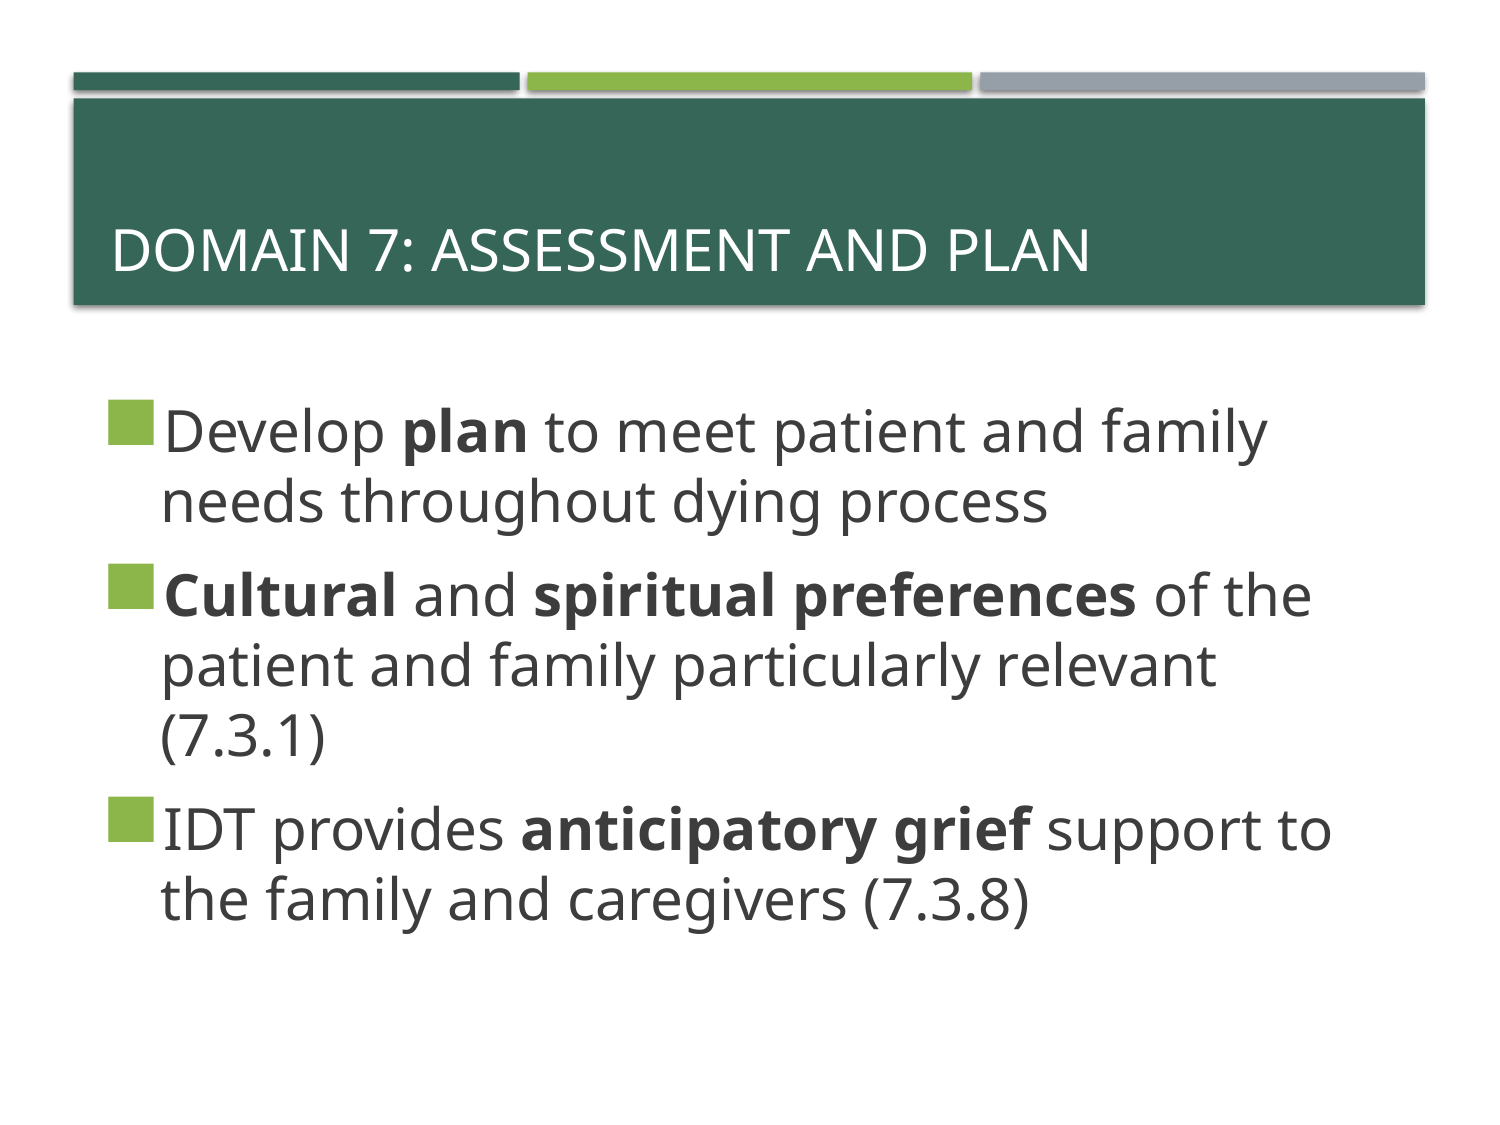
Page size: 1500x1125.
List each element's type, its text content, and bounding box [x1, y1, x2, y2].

title Domain 7: Assessment and Plan [95, 112, 1406, 291]
list Develop plan to meet patient and family needs throughout dying process Cultural and spiritual preferences of the patient and family particularly relevant (7.3.1) IDT provides anticipatory grief support to the family and caregivers (7.3.8) [95, 365, 1406, 962]
